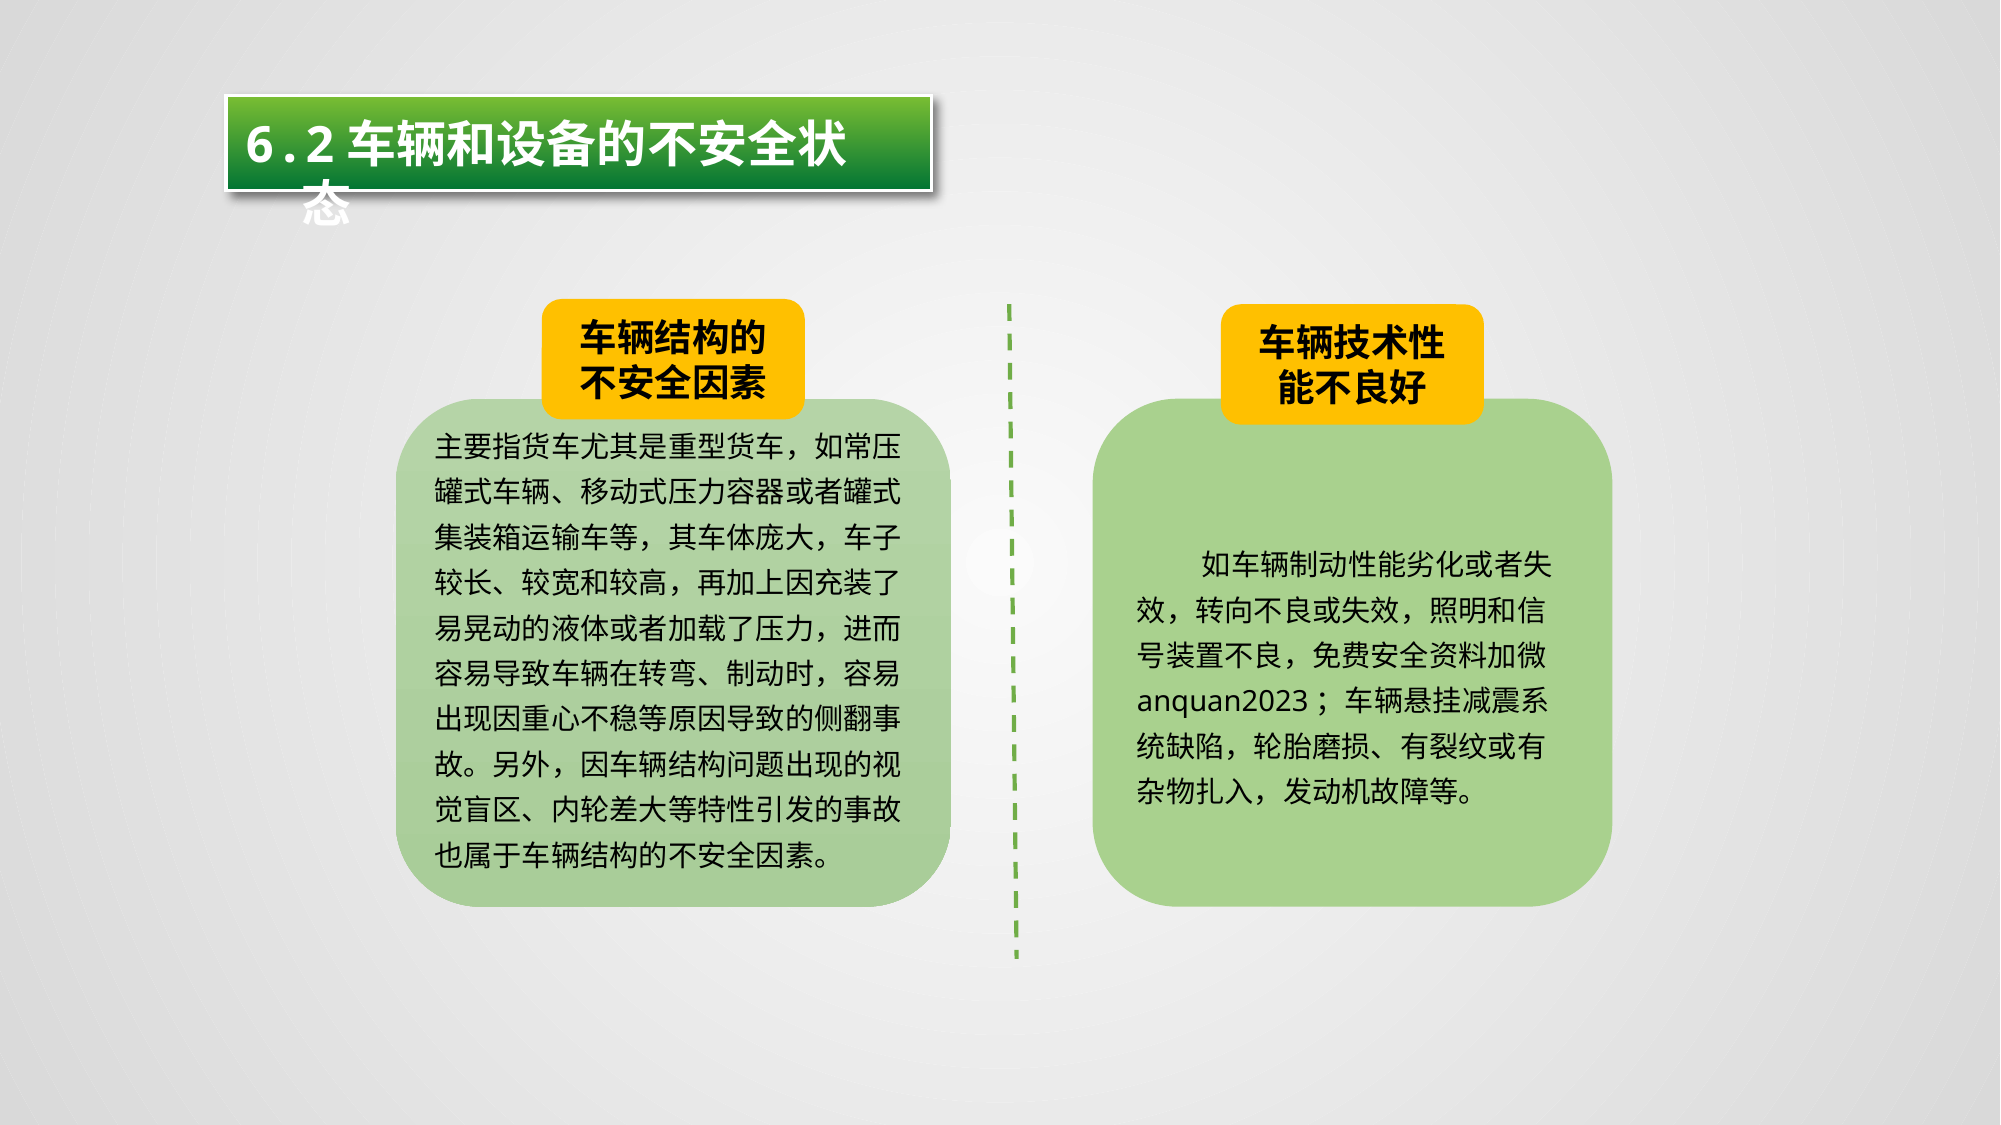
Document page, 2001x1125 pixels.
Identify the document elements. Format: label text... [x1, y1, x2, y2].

text_box [804, 398, 910, 410]
text_box [1092, 398, 1613, 908]
text_box [940, 440, 952, 865]
text_box 主要指货车尤其是重型货车，如常压罐式车辆、移动式压力容器或者罐式集装箱运输车等，其车体庞大，车子较长、较宽和较高，再加上因充装了易晃动的液体或者加载了压力，进而容易导致车辆在转弯、制动时，容易出现因重心不稳等原因导致的侧翻事故。另外，因车辆结构问题出现的视觉盲区、内轮差大等特性引发的事故也属于车辆结构的不安全因素。 [419, 410, 940, 880]
text_box [395, 424, 929, 908]
text_box 如车辆制动性能劣化或者失效，转向不良或失效，照明和信号装置不良，免费安全资料加微anquan2023；车辆悬挂减震系统缺陷，轮胎磨损、有裂纹或有杂物扎入，发动机故障等。 [1122, 528, 1571, 816]
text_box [1009, 304, 1017, 959]
text_box 车辆技术性能不良好 [1219, 303, 1485, 426]
text_box [437, 398, 543, 410]
text_box 车辆结构的不安全因素 [540, 297, 806, 421]
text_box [225, 95, 932, 241]
